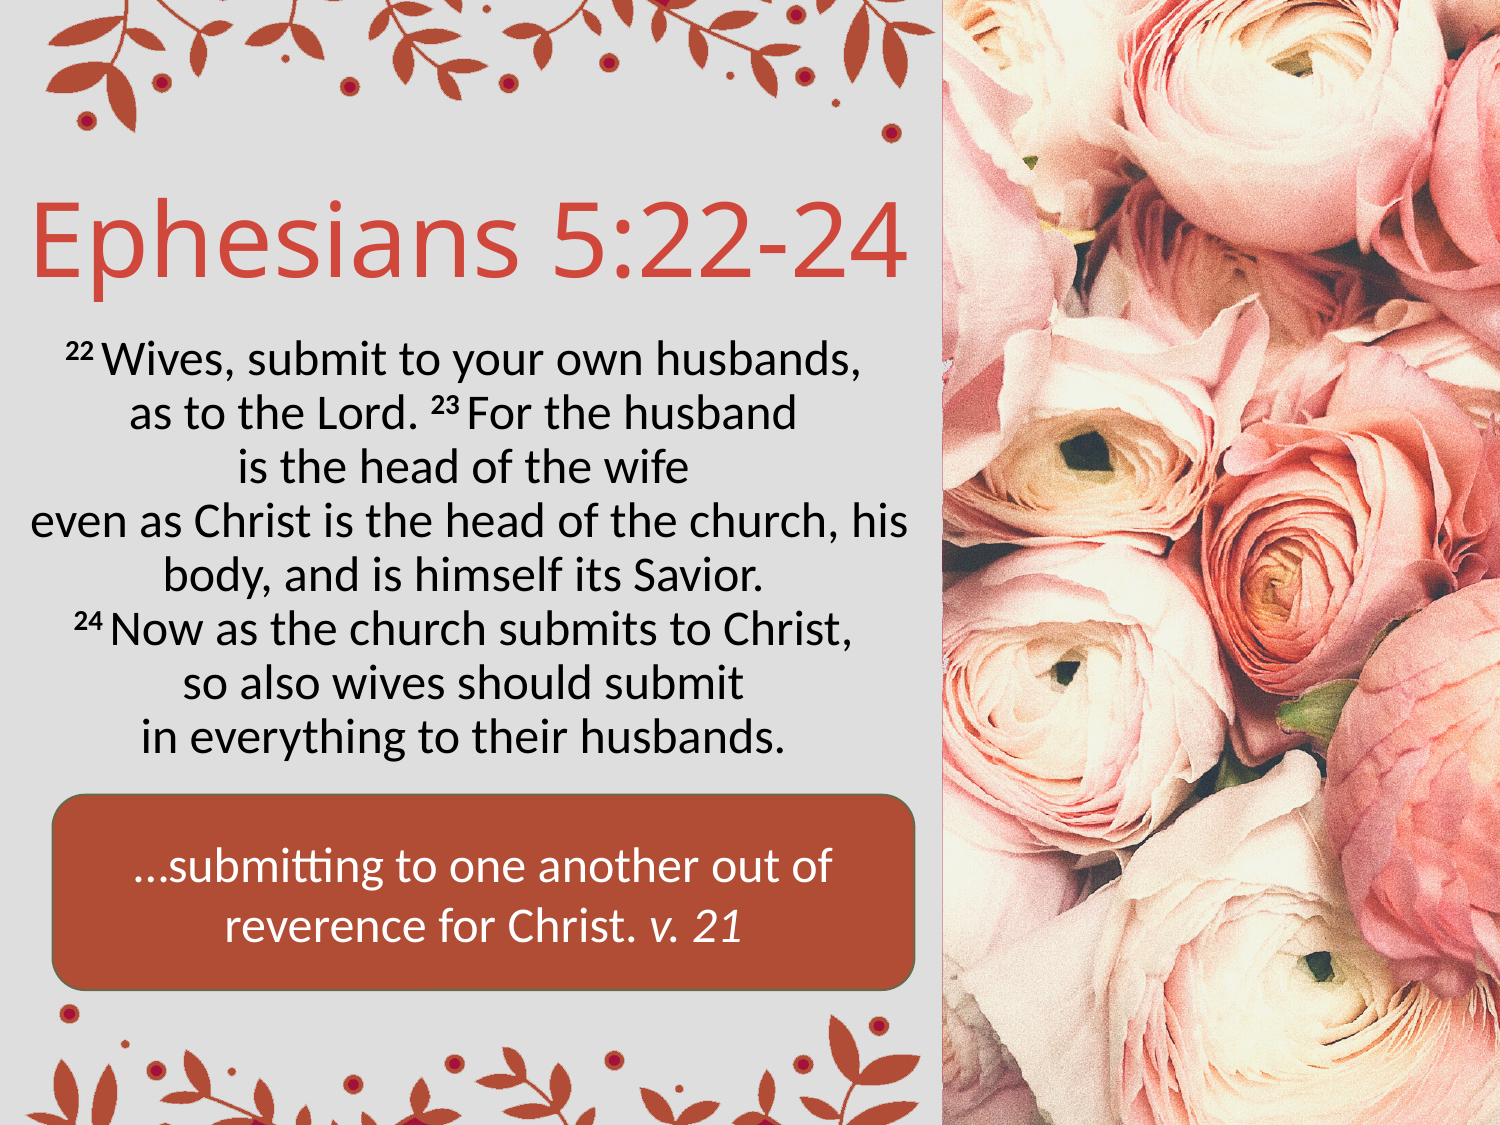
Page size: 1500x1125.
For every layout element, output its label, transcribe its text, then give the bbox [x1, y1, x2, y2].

text_box …submitting to one another out of reverence for Christ. v. 21 [51, 793, 916, 992]
list 22 Wives, submit to your own husbands, as to the Lord. 23 For the husband is the head of the wife even as Christ is the head of the church, his body, and is himself its Savior. 24 Now as the church submits to Christ, so also wives should submit in everything to their husbands. [0, 324, 939, 1044]
title Ephesians 5:22-24 [0, 134, 939, 324]
picture [0, 0, 1500, 1125]
